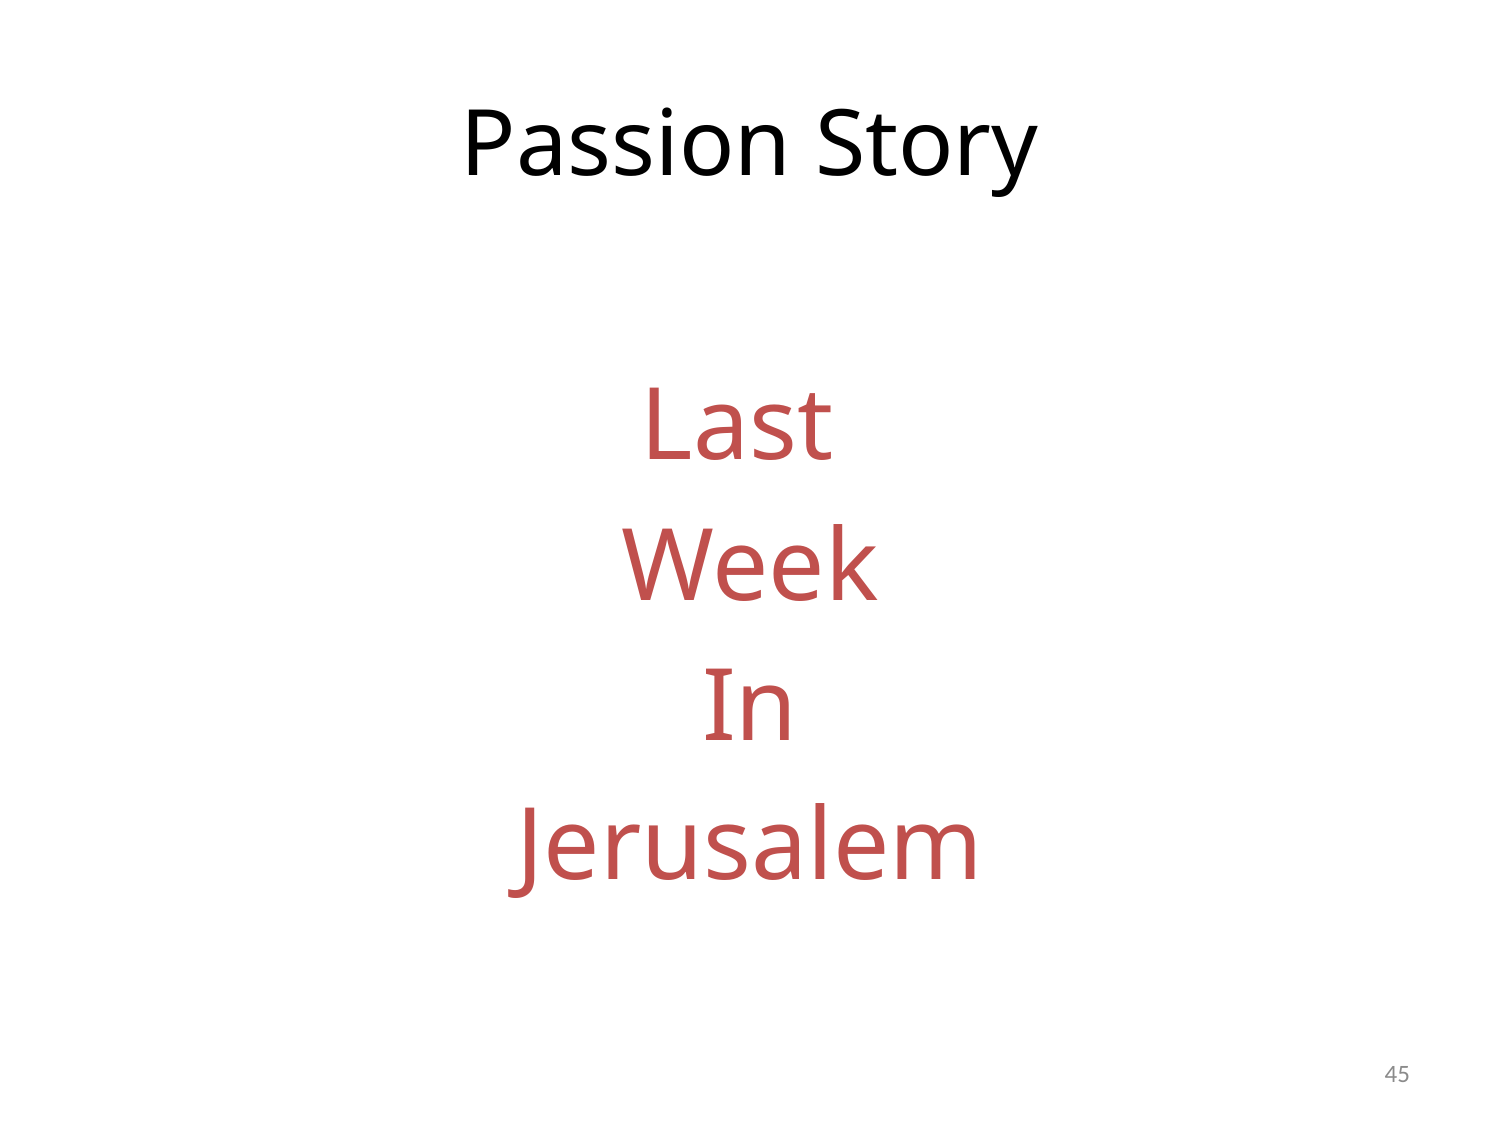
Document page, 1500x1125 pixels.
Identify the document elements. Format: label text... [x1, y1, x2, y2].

list Last Week In Jerusalem [75, 262, 1425, 1005]
title Passion Story [75, 45, 1425, 233]
slide_number 45 [1074, 1042, 1425, 1103]
